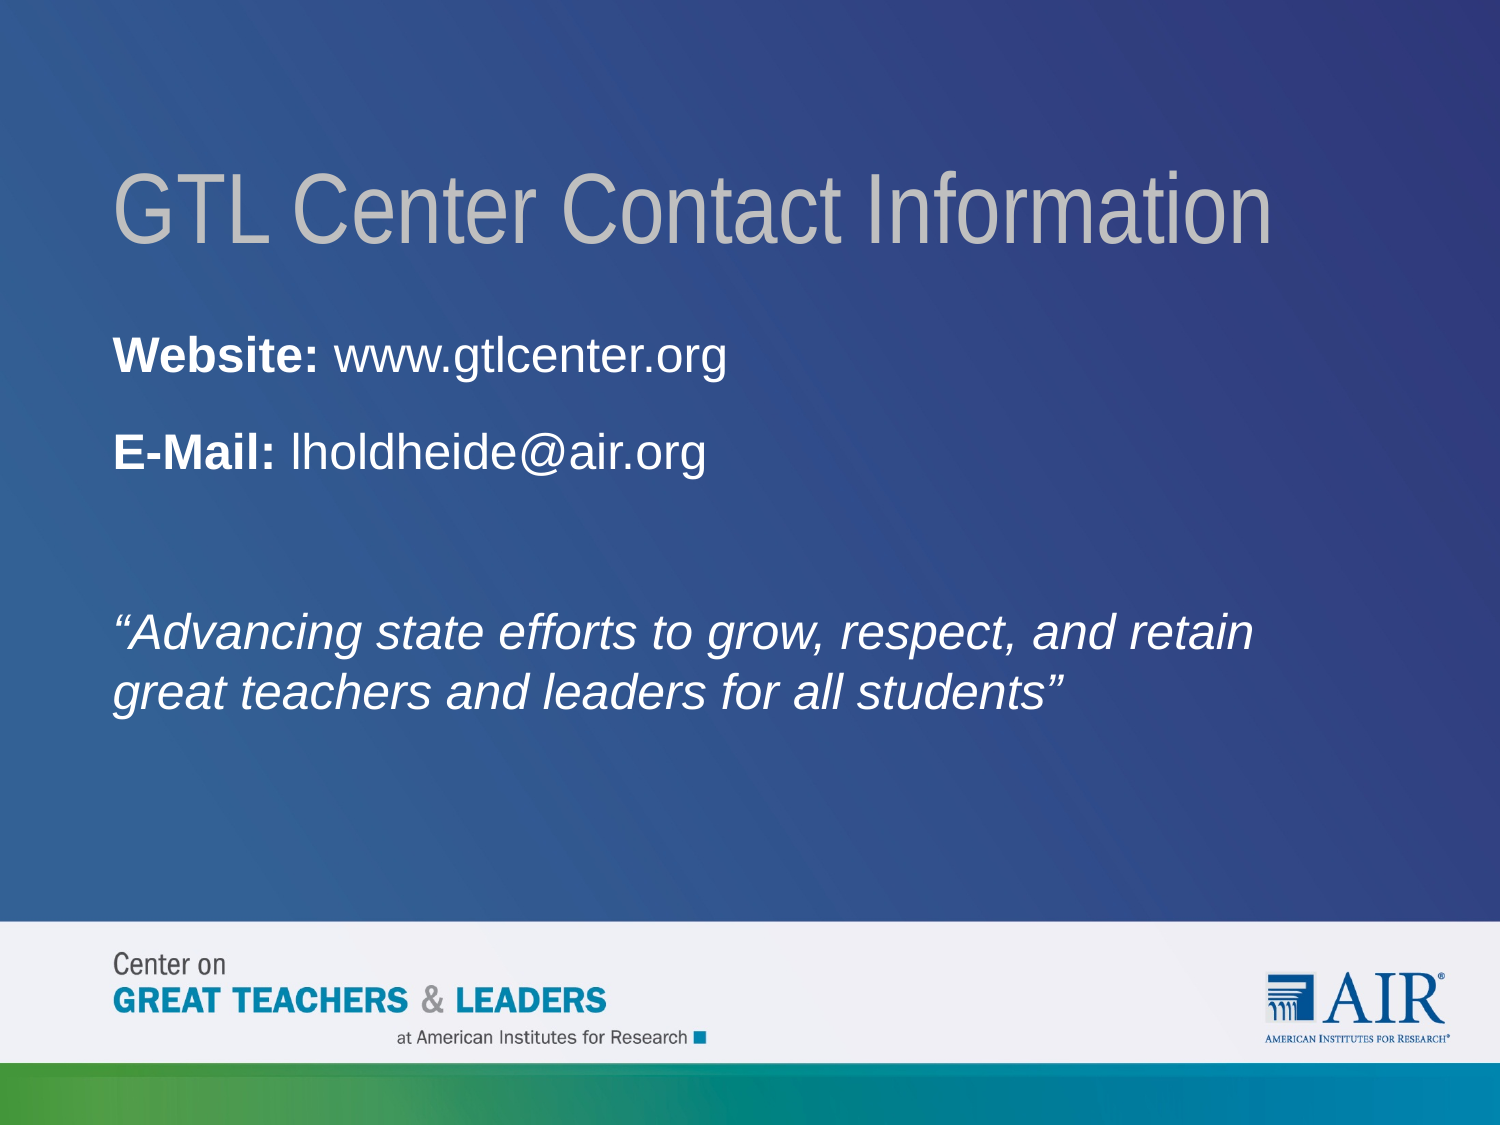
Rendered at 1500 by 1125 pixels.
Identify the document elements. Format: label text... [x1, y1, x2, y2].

title GTL Center Contact Information [112, 19, 1463, 264]
list Website: www.gtlcenter.org E-Mail: lholdheide@air.org “Advancing state efforts to grow, respect, and retain great teachers and leaders for all students” [112, 322, 1388, 899]
picture [0, 0, 1500, 1125]
